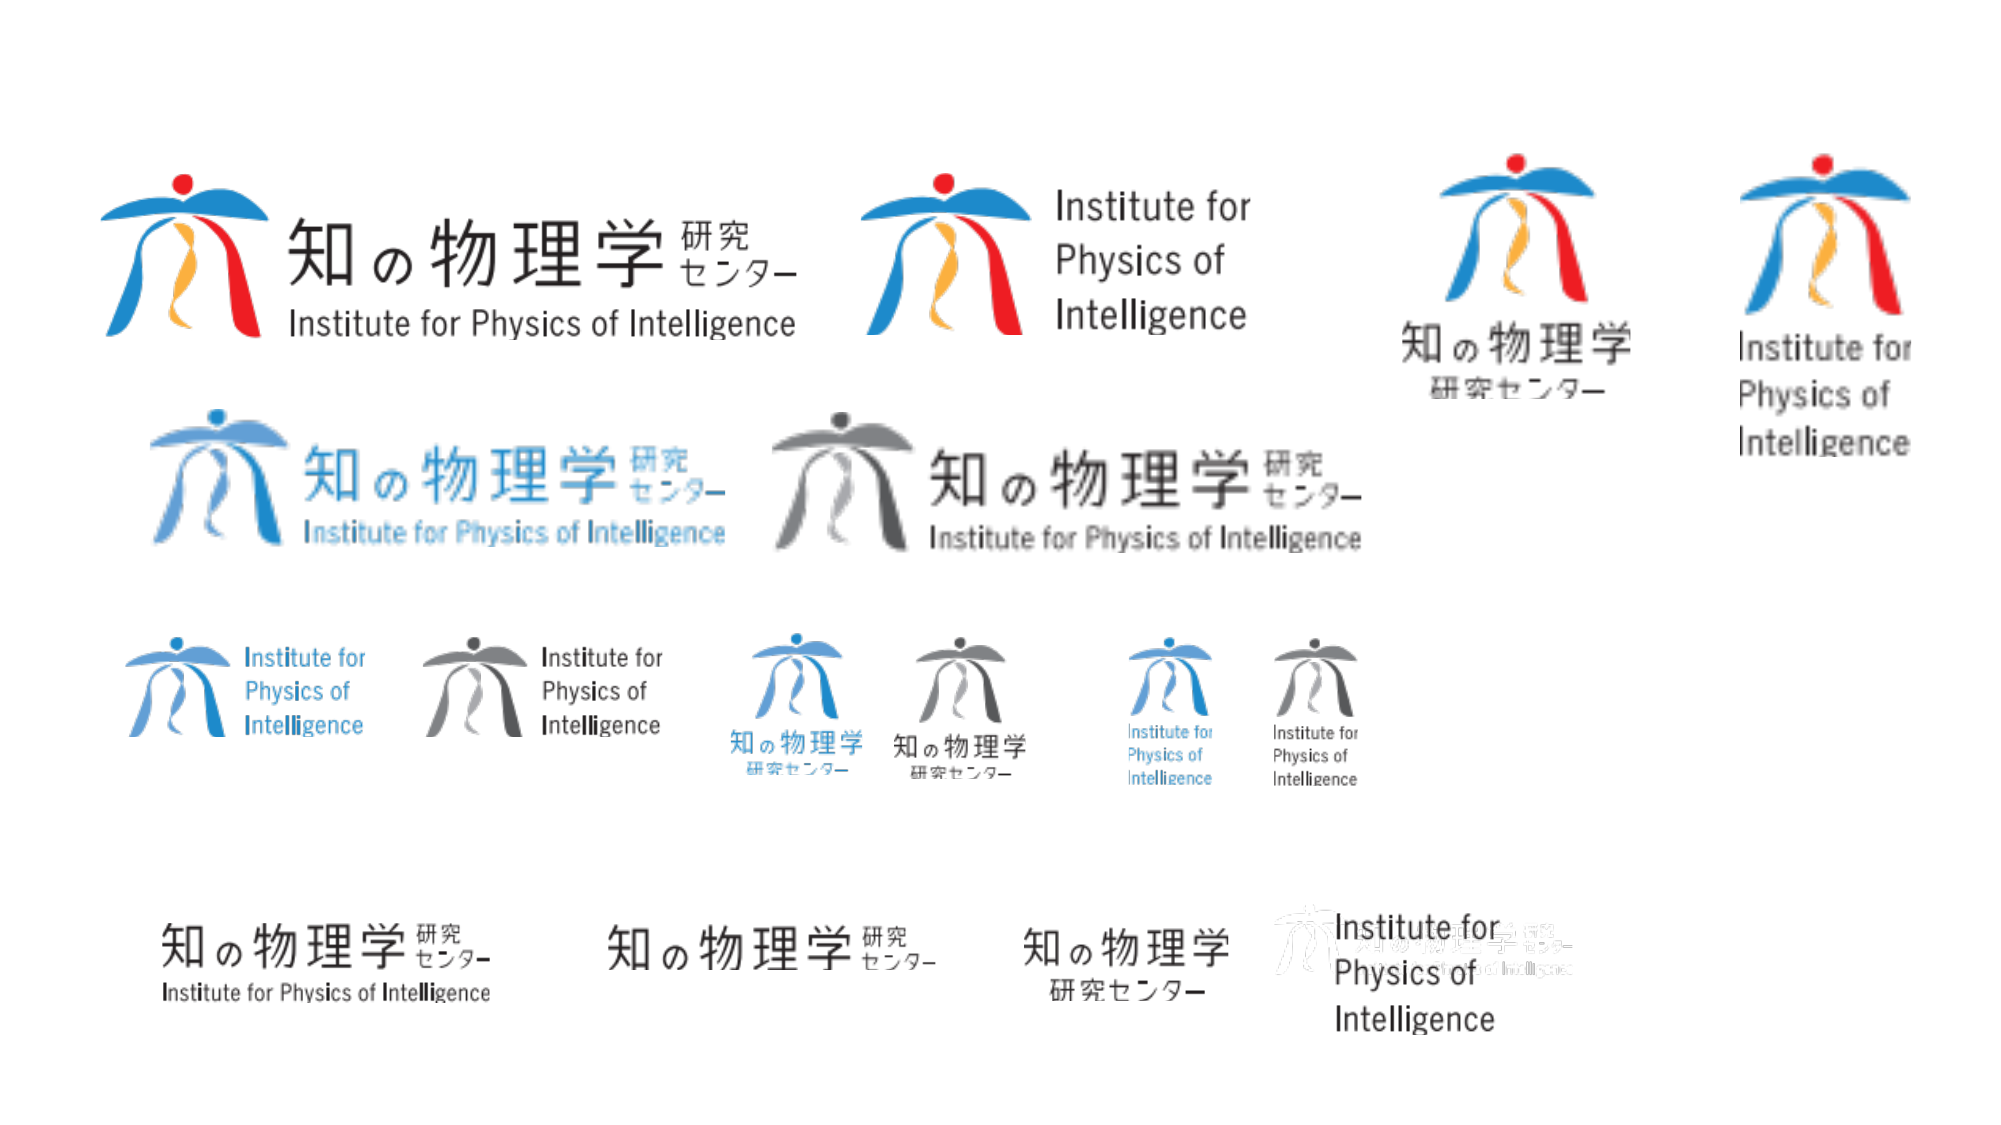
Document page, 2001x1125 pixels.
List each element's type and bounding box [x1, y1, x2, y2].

picture [1740, 152, 1912, 457]
picture [125, 636, 366, 737]
picture [1024, 927, 1229, 1001]
picture [894, 636, 1026, 779]
picture [1402, 152, 1631, 399]
picture [162, 922, 490, 1003]
picture [149, 409, 725, 547]
picture [771, 412, 1362, 553]
picture [1274, 637, 1358, 786]
picture [100, 173, 797, 340]
picture [730, 632, 863, 775]
picture [860, 173, 1251, 335]
picture [608, 923, 936, 970]
picture [1128, 636, 1213, 785]
picture [1274, 904, 1573, 1035]
picture [422, 636, 663, 737]
